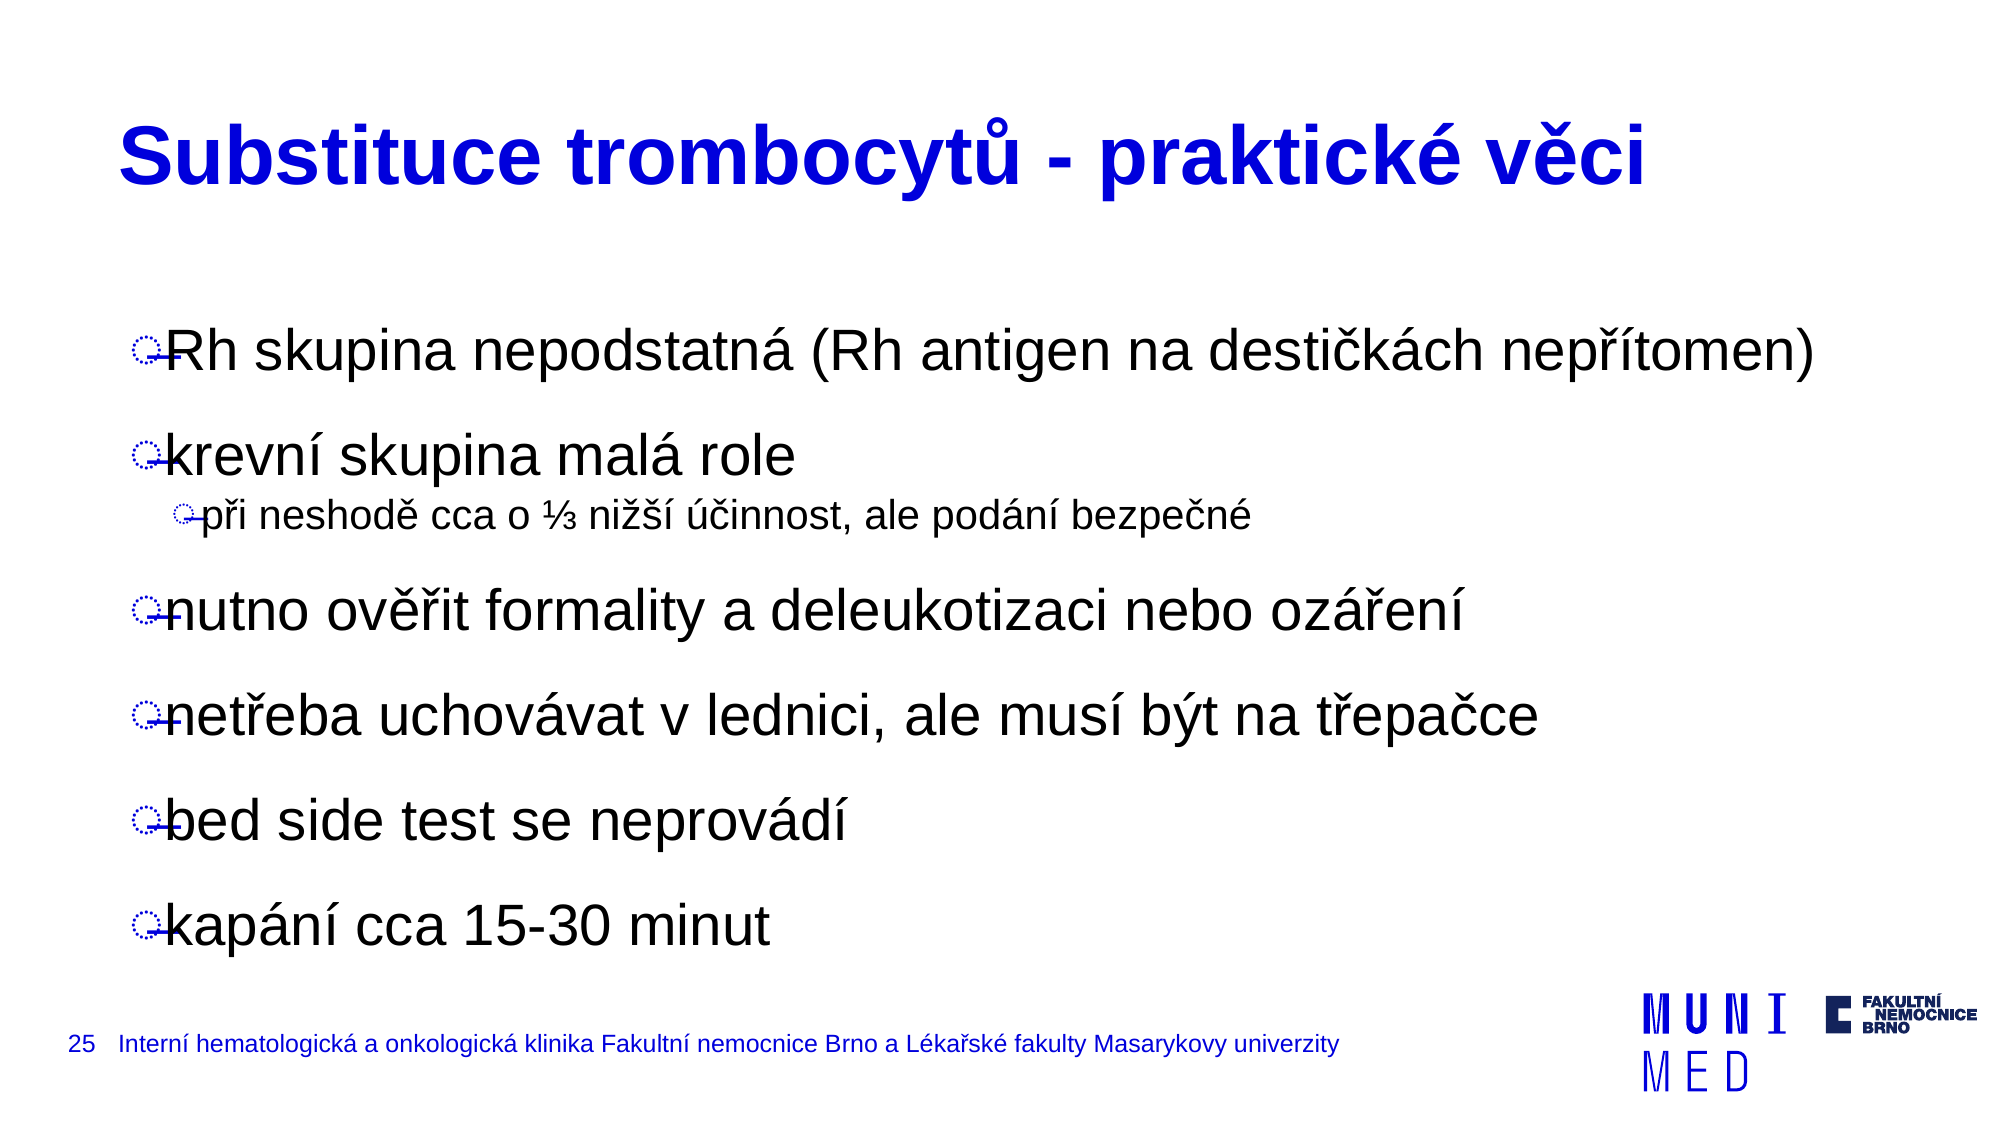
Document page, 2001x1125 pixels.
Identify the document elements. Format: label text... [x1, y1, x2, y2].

footer Interní hematologická a onkologická klinika Fakultní nemocnice Brno a Lékařské fakulty Masarykovy univerzity [118, 1021, 1418, 1063]
list Rh skupina nepodstatná (Rh antigen na destičkách nepřítomen) krevní skupina malá role při neshodě cca o ⅓ nižší účinnost, ale podání bezpečné nutno ověřit formality a deleukotizaci nebo ozáření netřeba uchovávat v lednici, ale musí být na třepačce bed side test se neprovádí kapání cca 15-30 minut [118, 277, 1883, 957]
title Substituce trombocytů - praktické věci [118, 118, 1883, 193]
slide_number 25 [67, 1021, 110, 1063]
